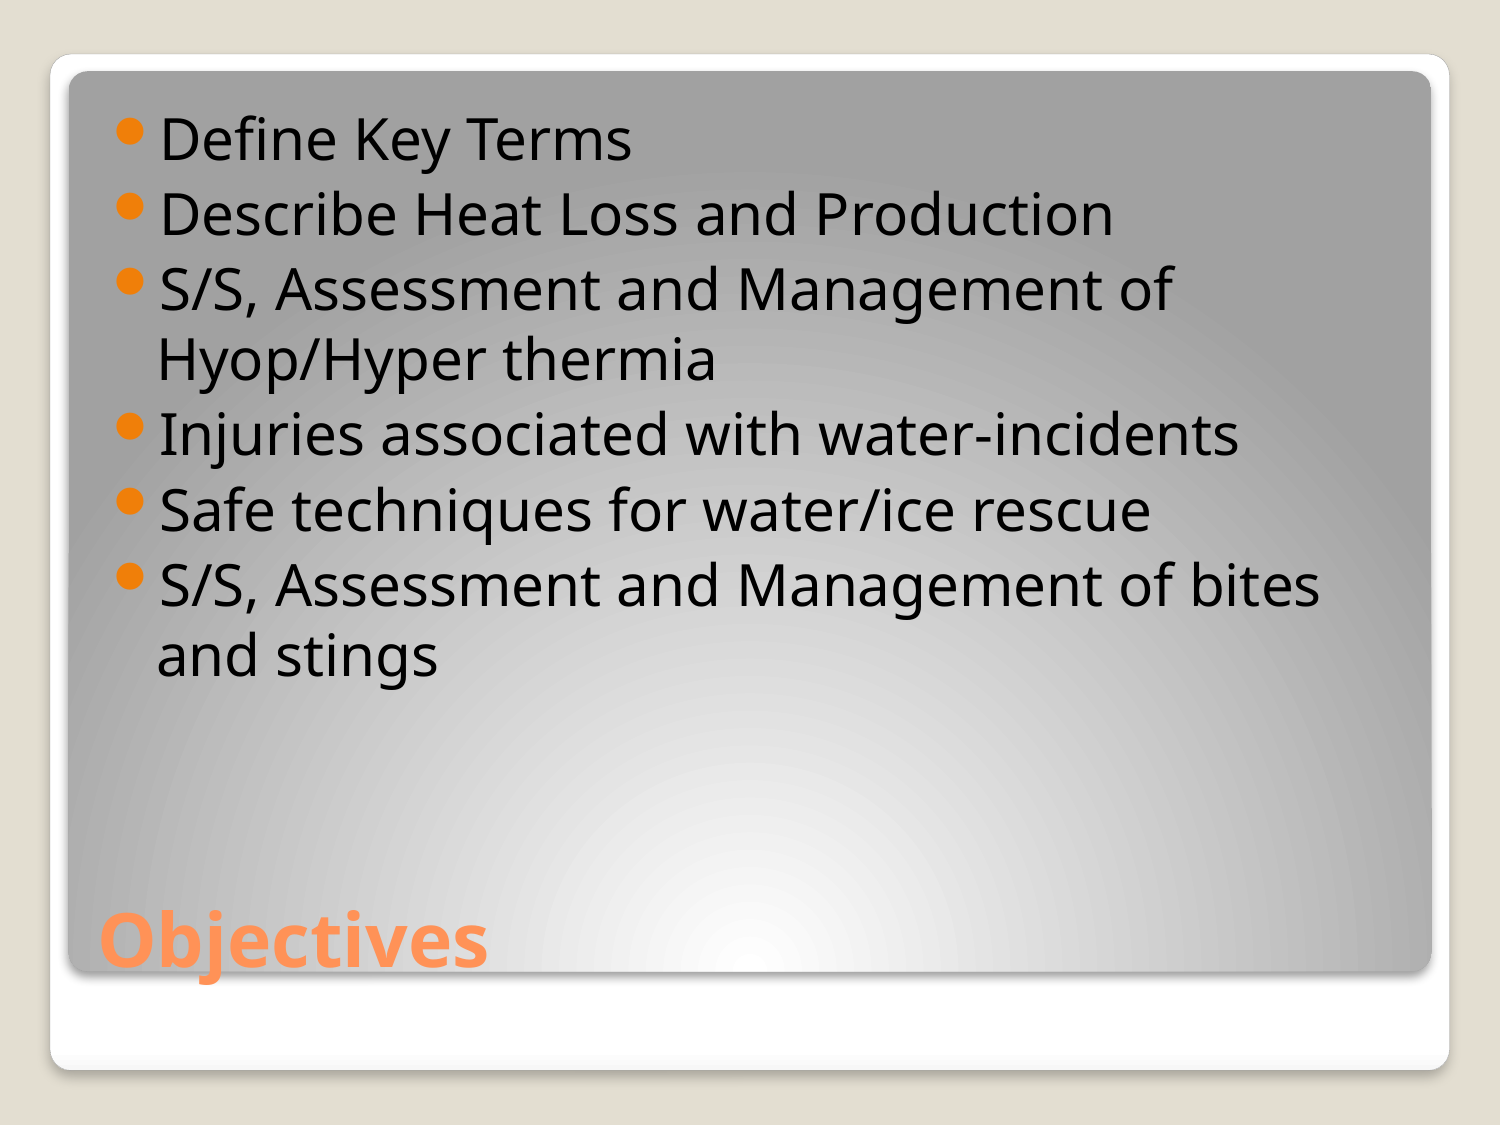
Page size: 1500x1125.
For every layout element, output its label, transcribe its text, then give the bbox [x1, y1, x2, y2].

title Objectives [82, 817, 1425, 990]
list Define Key Terms Describe Heat Loss and Production S/S, Assessment and Management of Hyop/Hyper thermia Injuries associated with water-incidents Safe techniques for water/ice rescue S/S, Assessment and Management of bites and stings [82, 86, 1425, 774]
